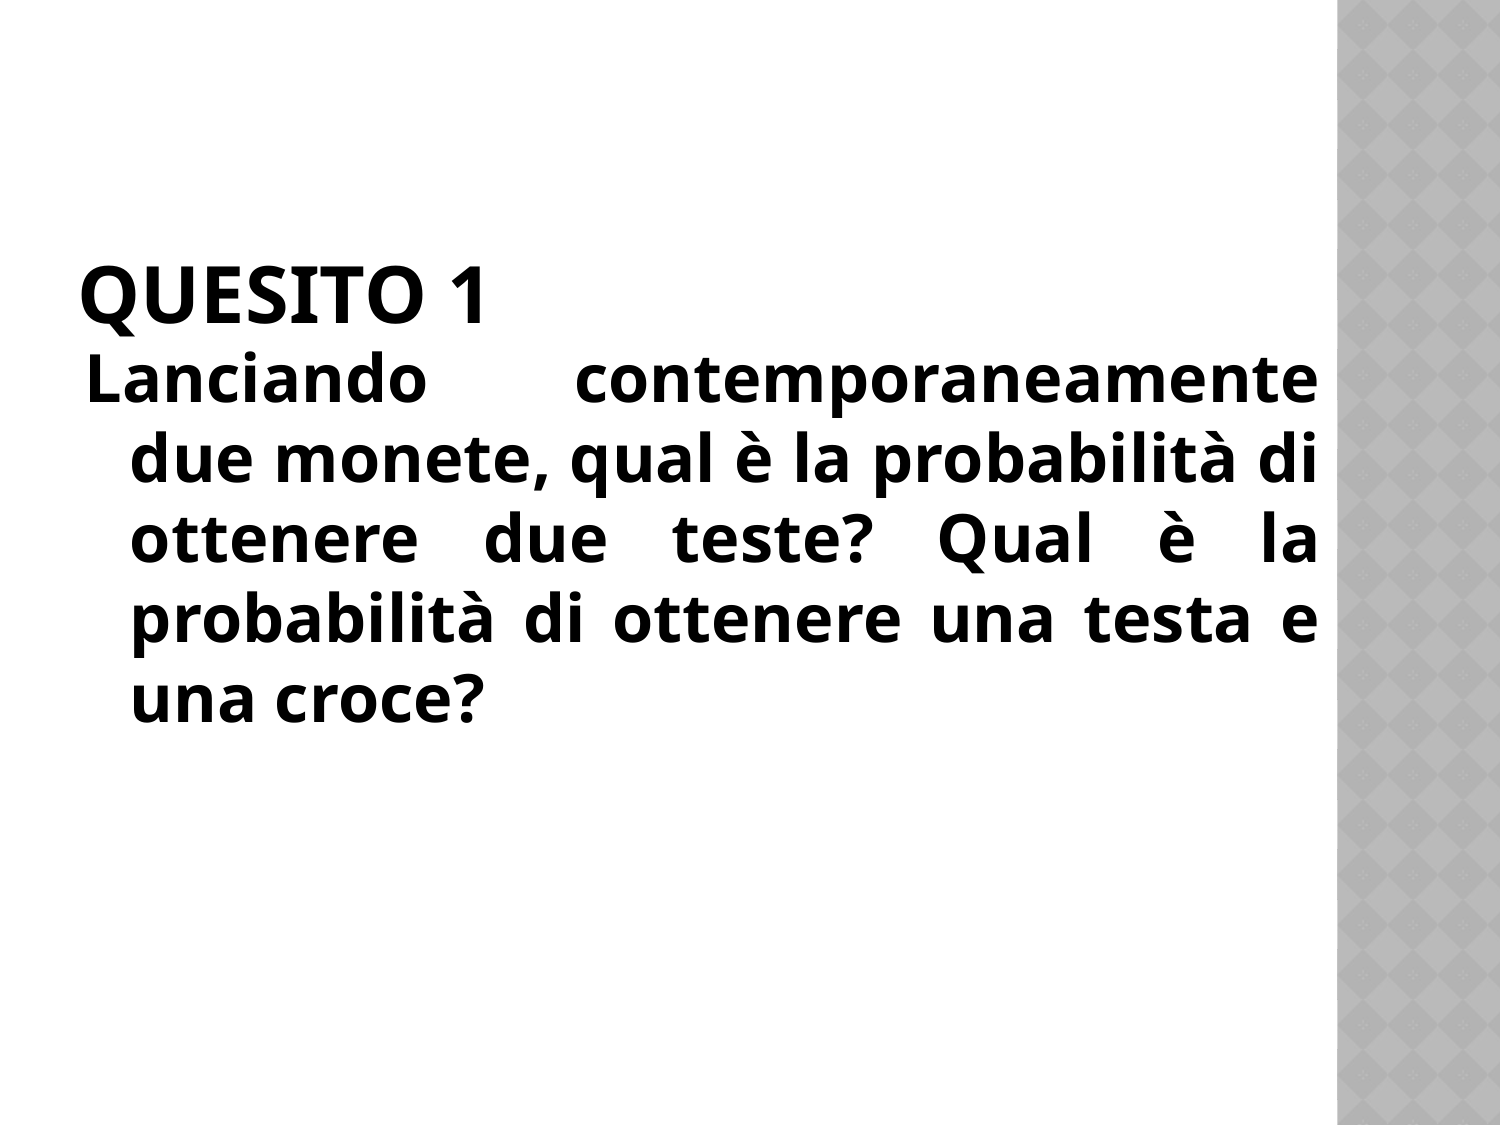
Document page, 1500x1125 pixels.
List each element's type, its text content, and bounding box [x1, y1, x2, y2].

title Quesito 1 [70, 164, 1421, 339]
list Lanciando contemporaneamente due monete, qual è la probabilità di ottenere due teste? Qual è la probabilità di ottenere una testa e una croce? [70, 328, 1336, 1038]
